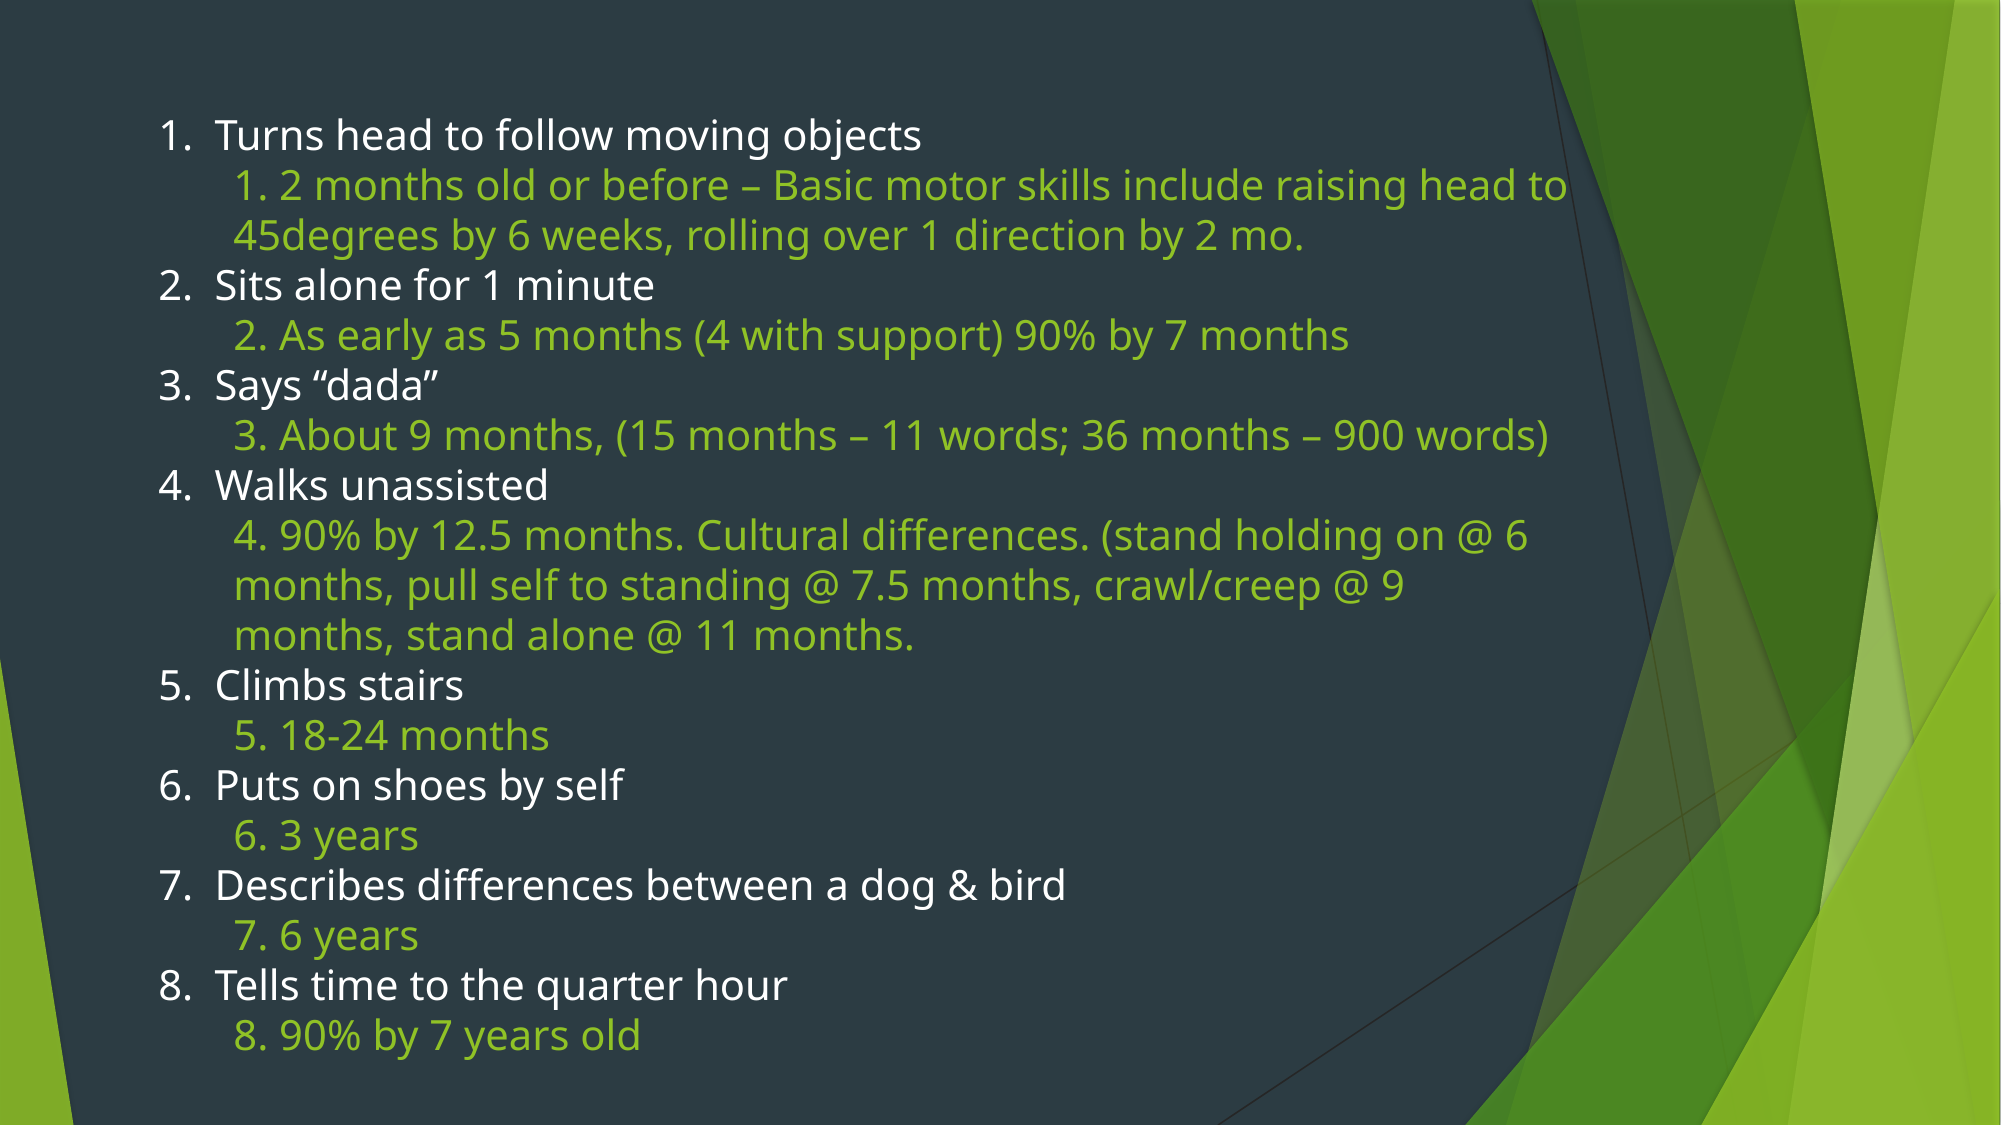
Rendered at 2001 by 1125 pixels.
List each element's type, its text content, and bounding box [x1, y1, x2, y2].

text_box Turns head to follow moving objects 1. 2 months old or before – Basic motor skills include raising head to 45degrees by 6 weeks, rolling over 1 direction by 2 mo. Sits alone for 1 minute 2. As early as 5 months (4 with support) 90% by 7 months Says “dada” 3. About 9 months, (15 months – 11 words; 36 months – 900 words) Walks unassisted 4. 90% by 12.5 months. Cultural differences. (stand holding on @ 6 months, pull self to standing @ 7.5 months, crawl/creep @ 9 months, stand alone @ 11 months. Climbs stairs 5. 18-24 months Puts on shoes by self 6. 3 years Describes differences between a dog & bird 7. 6 years Tells time to the quarter hour 8. 90% by 7 years old [143, 101, 1591, 1112]
